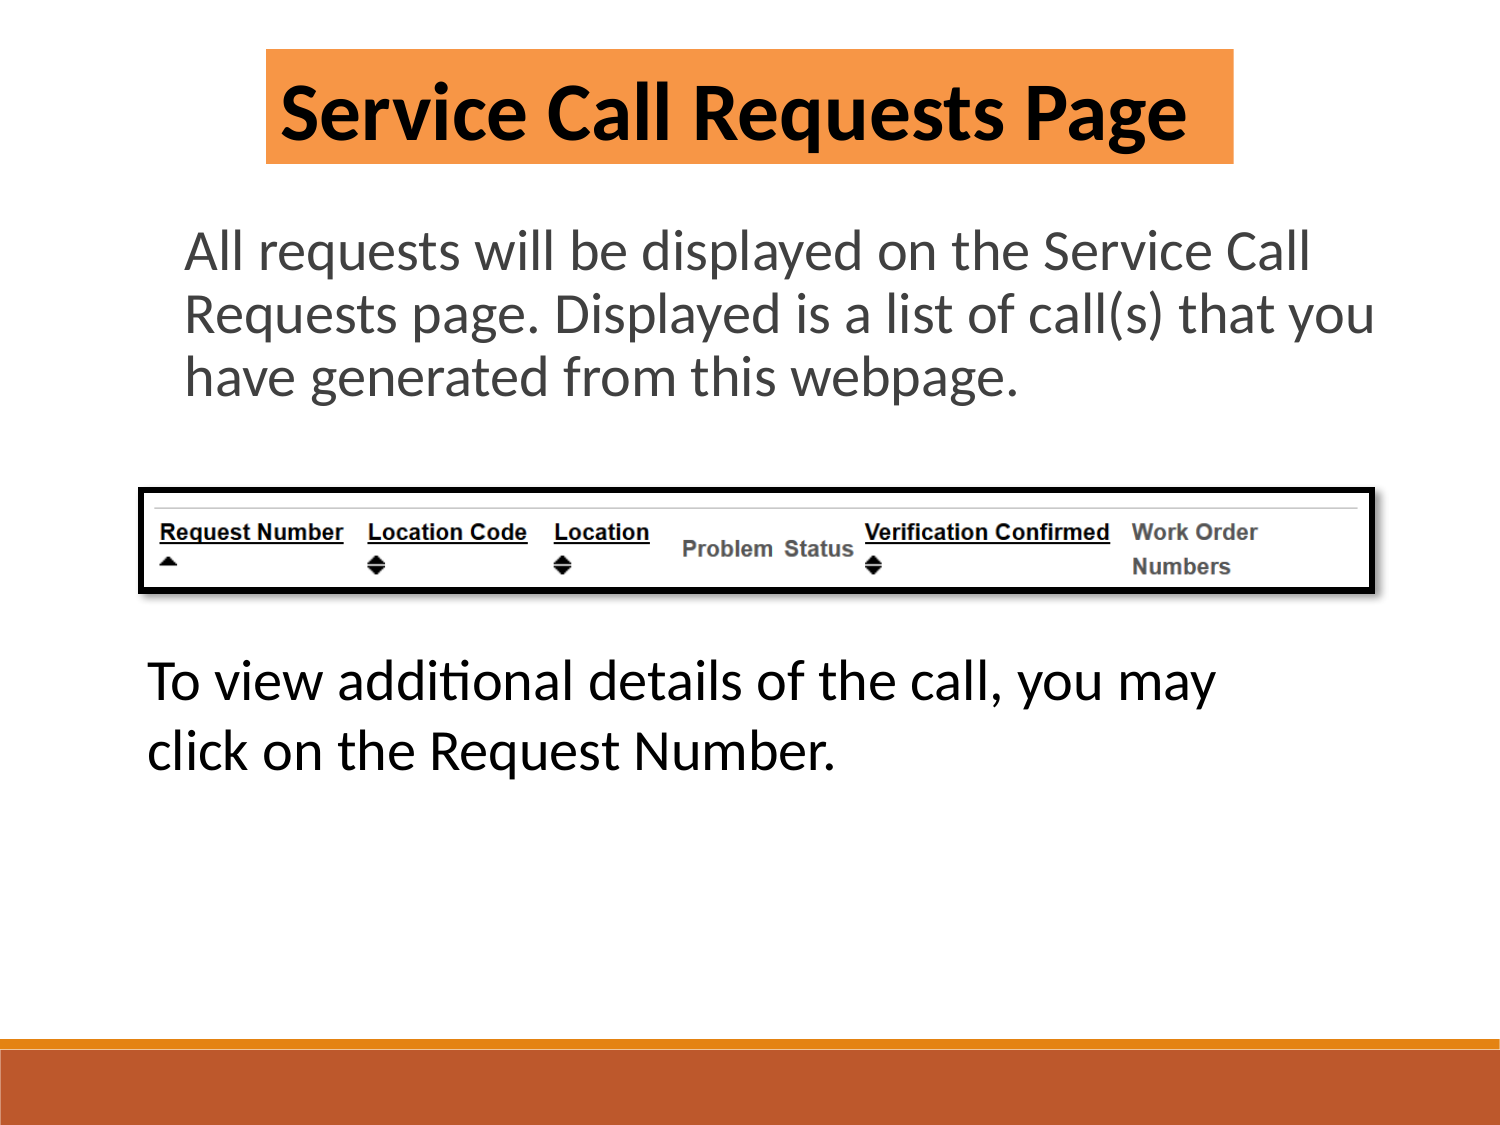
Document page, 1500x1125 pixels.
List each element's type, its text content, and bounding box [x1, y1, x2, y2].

list All requests will be displayed on the Service Call Requests page. Displayed is a list of call(s) that you have generated from this webpage. [169, 212, 1500, 413]
text_box To view additional details of the call, you may click on the Request Number. [132, 635, 1347, 790]
picture [143, 492, 1370, 588]
text_box Service Call Requests Page [266, 49, 1234, 164]
